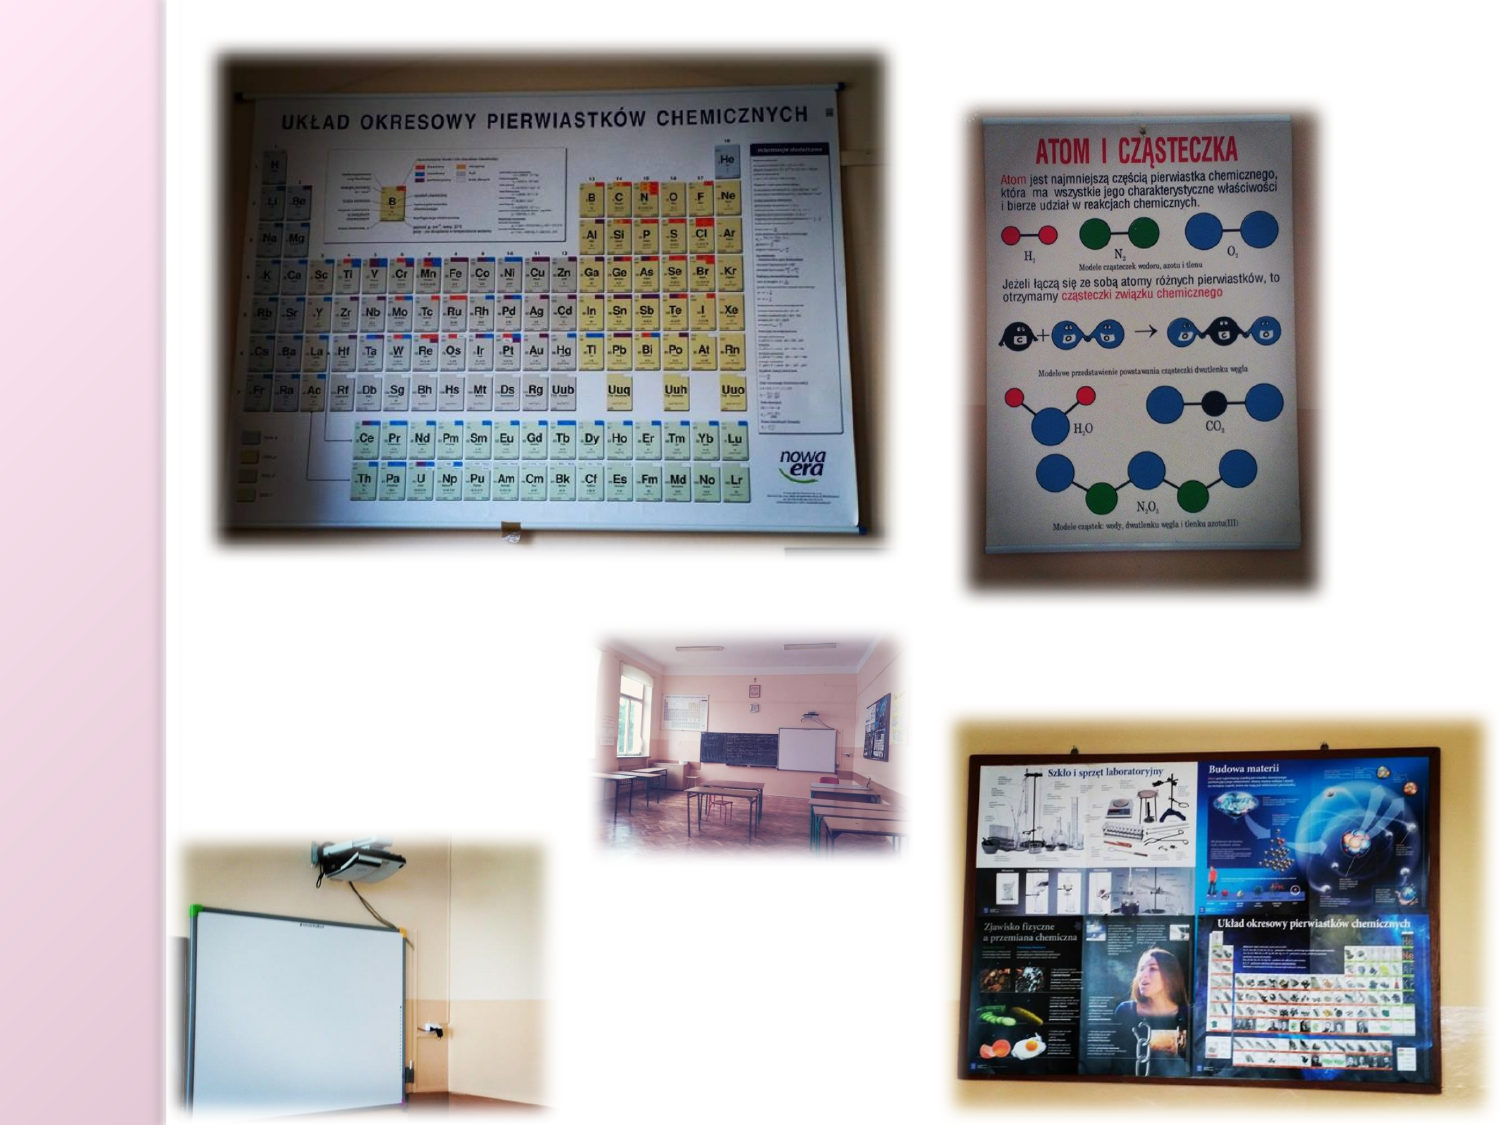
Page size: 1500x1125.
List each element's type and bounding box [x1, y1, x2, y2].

picture [948, 93, 1337, 610]
picture [585, 620, 915, 868]
picture [163, 825, 563, 1125]
picture [198, 34, 903, 563]
picture [937, 702, 1500, 1125]
